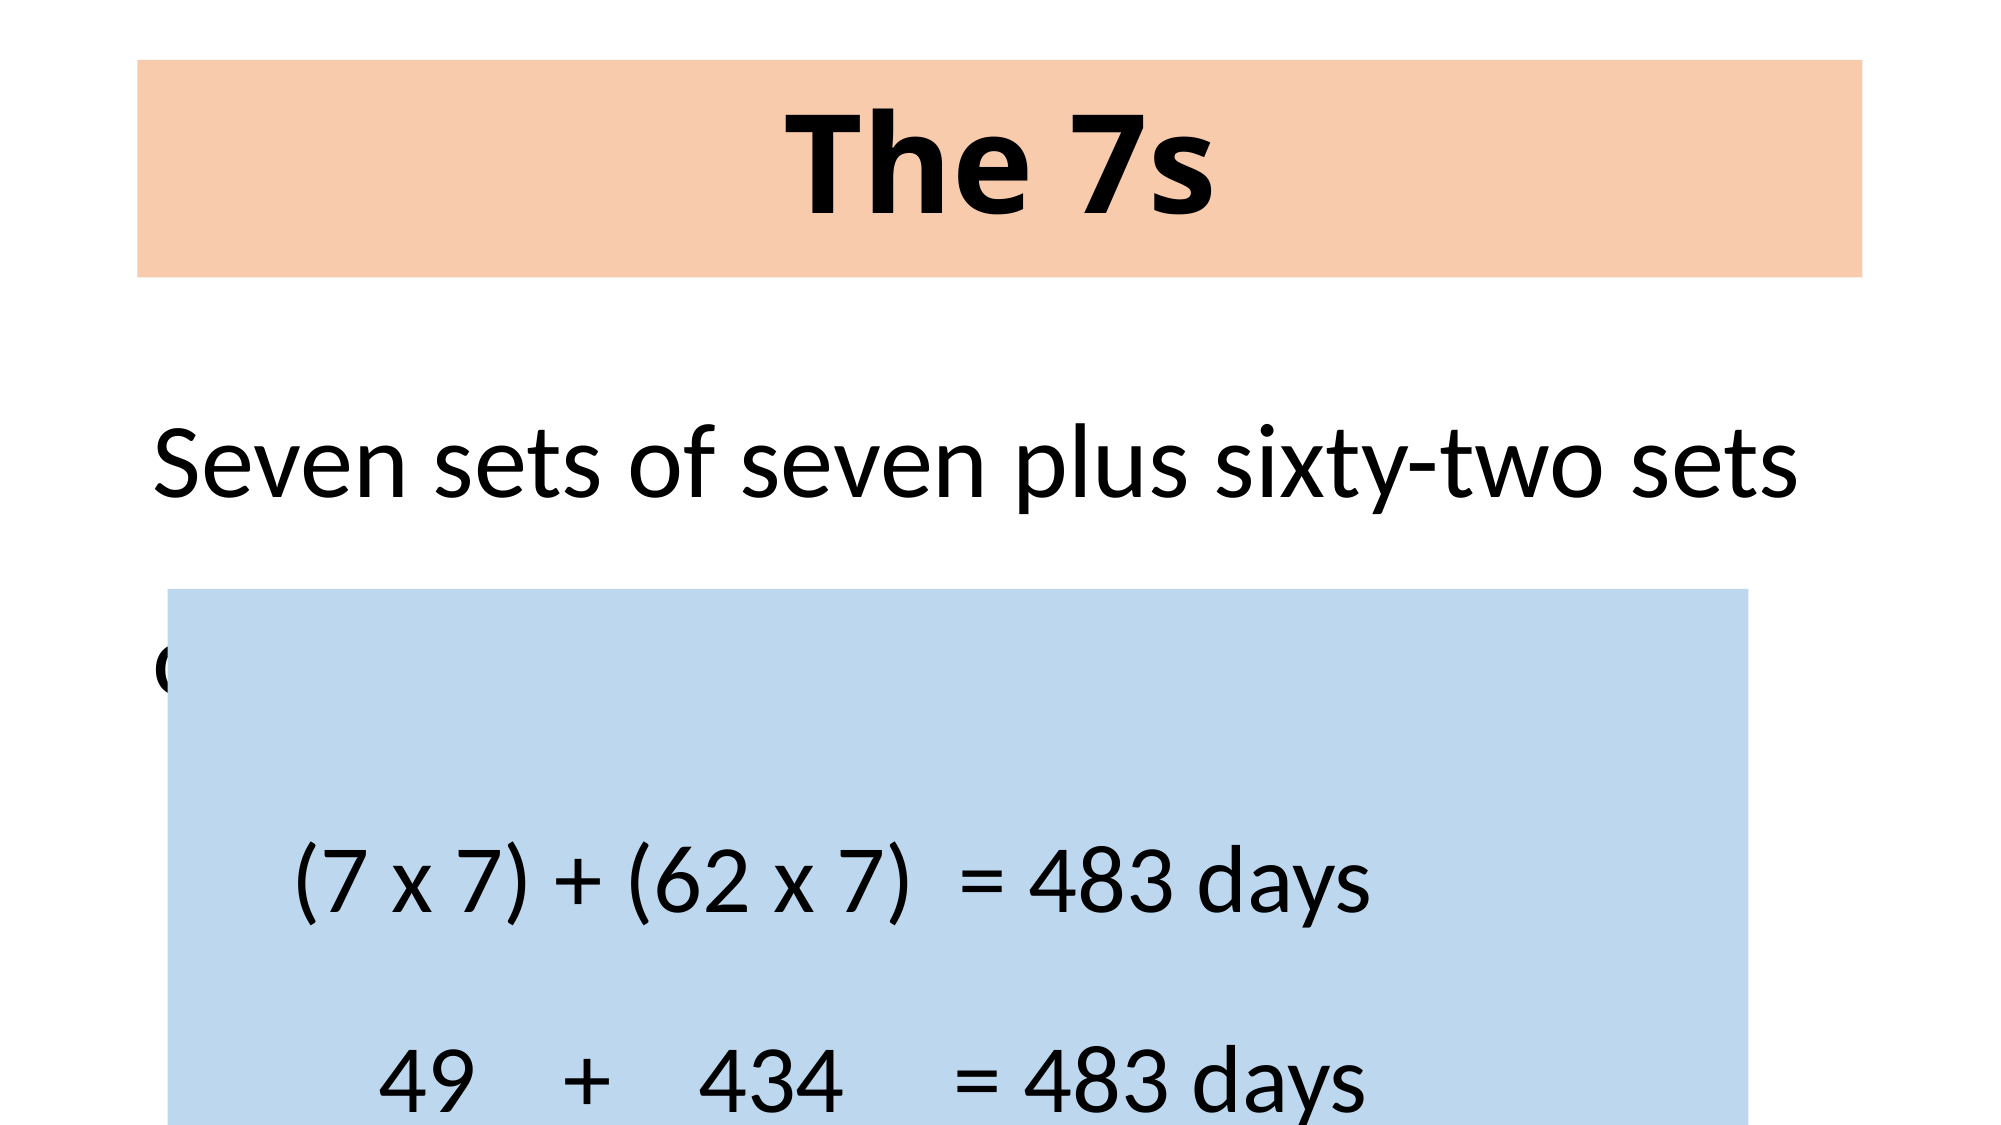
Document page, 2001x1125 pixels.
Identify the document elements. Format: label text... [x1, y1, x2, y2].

text_box (7 x 7) + (62 x 7) = 483 days 49 + 434 = 483 days 483 / 7 days = 69 weeks [167, 588, 1749, 1125]
list Seven sets of seven plus sixty-two sets of seven. [137, 386, 1863, 1101]
title The 7s [137, 59, 1863, 278]
